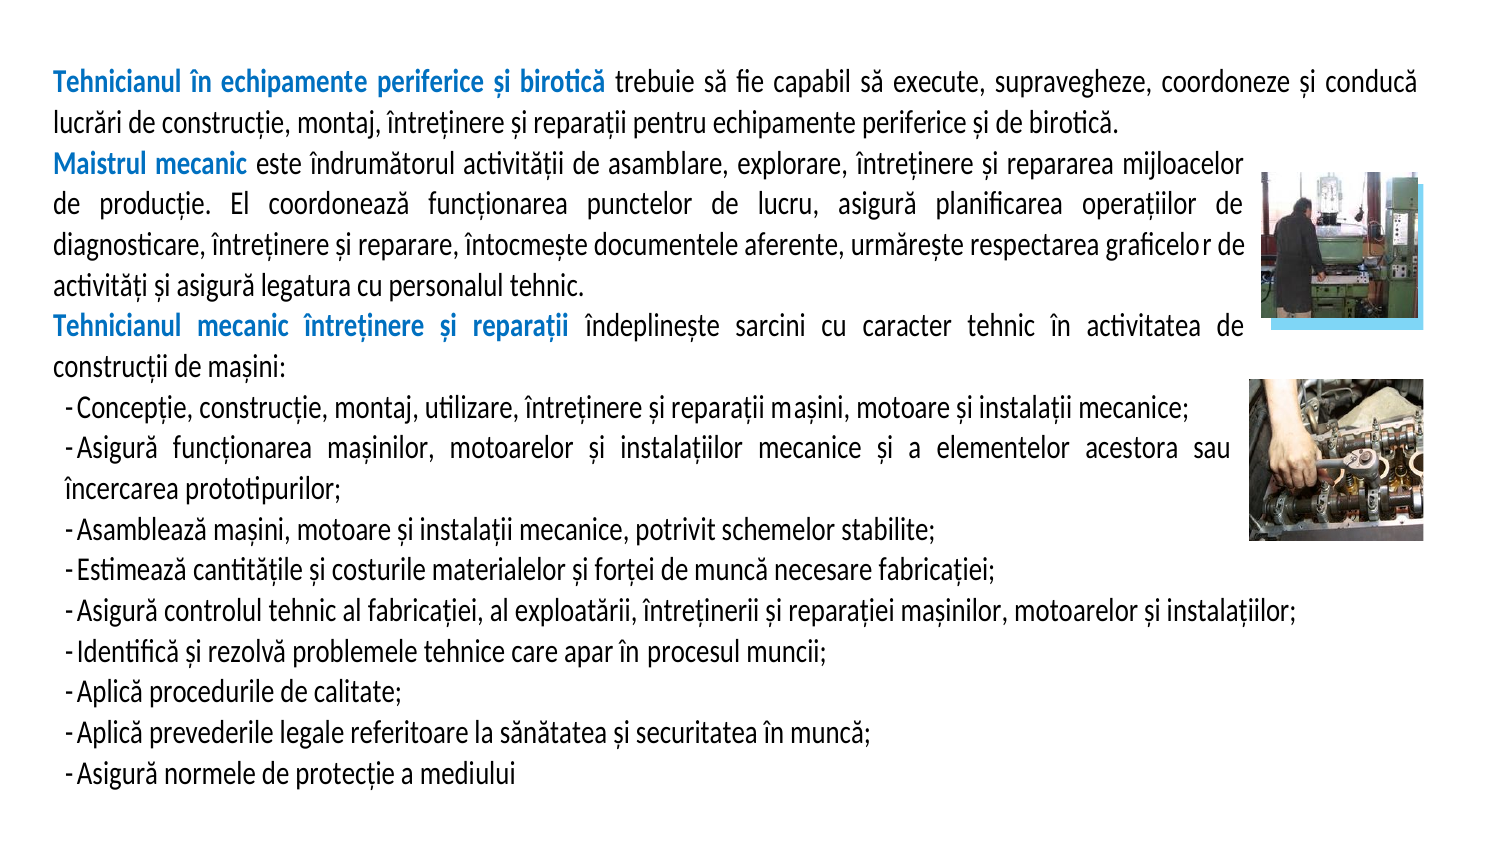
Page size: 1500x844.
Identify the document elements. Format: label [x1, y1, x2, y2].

picture [52, 60, 1424, 794]
